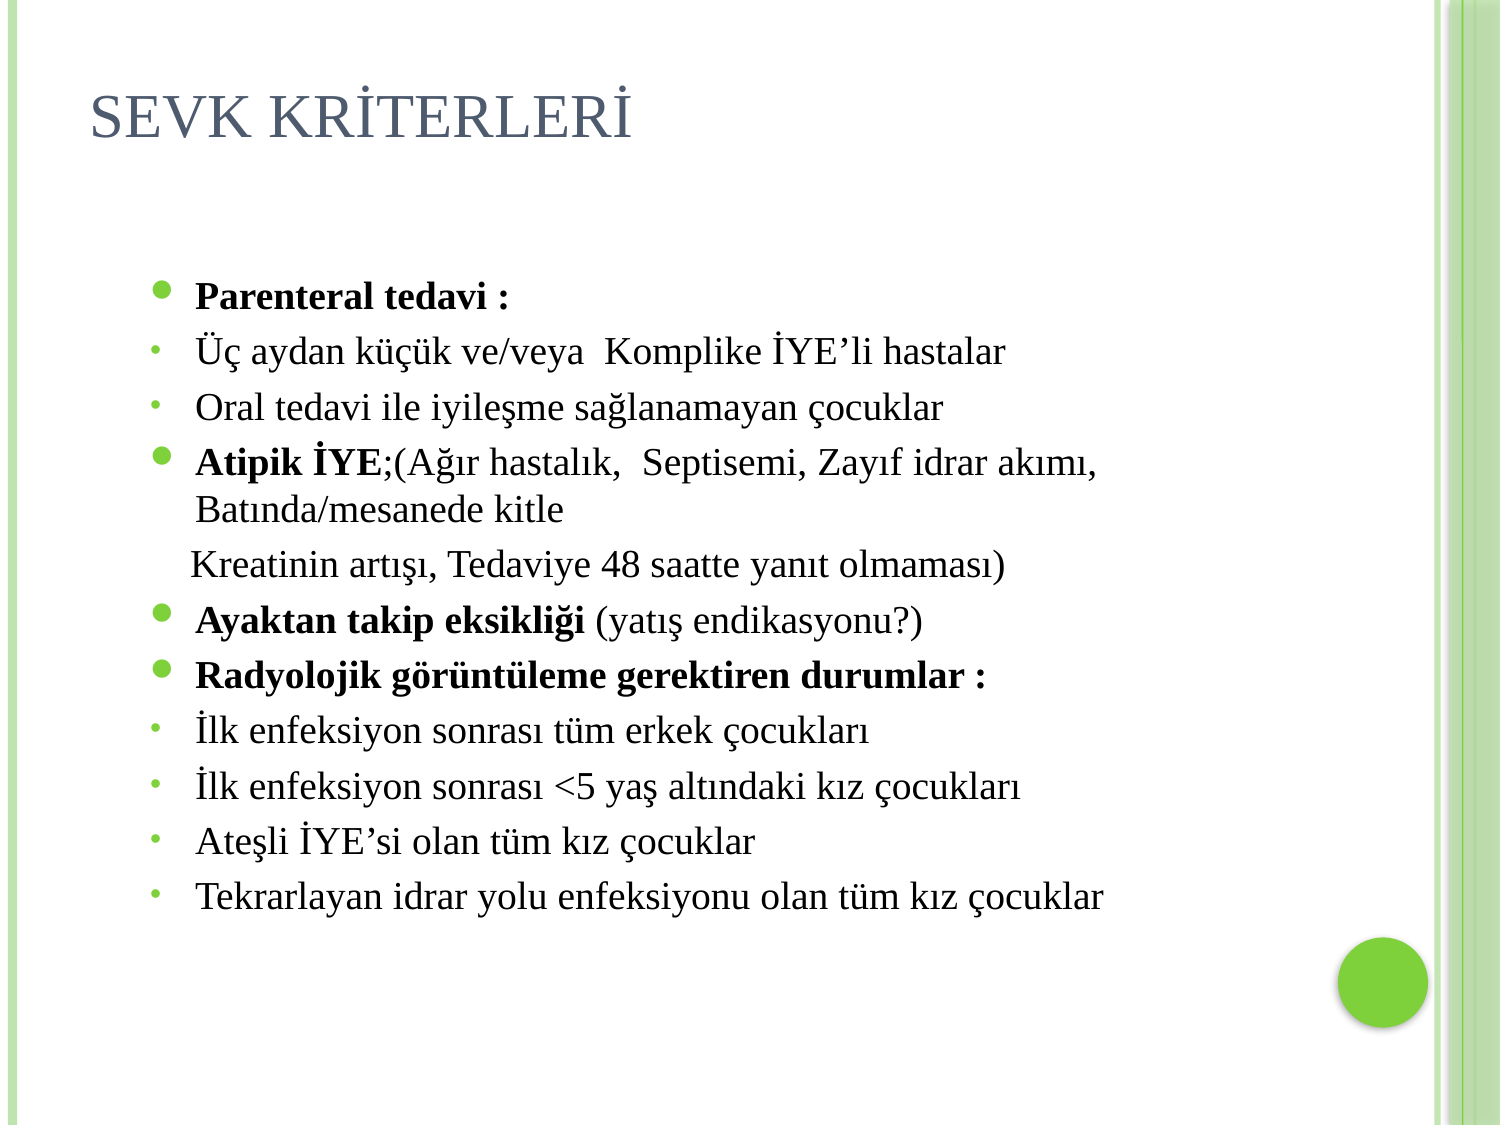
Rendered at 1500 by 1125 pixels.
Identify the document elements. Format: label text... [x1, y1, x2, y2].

list Parenteral tedavi : Üç aydan küçük ve/veya Komplike İYE’li hastalar Oral tedavi ile iyileşme sağlanamayan çocuklar Atipik İYE;(Ağır hastalık, Septisemi, Zayıf idrar akımı, Batında/mesanede kitle Kreatinin artışı, Tedaviye 48 saatte yanıt olmaması) Ayaktan takip eksikliği (yatış endikasyonu?) Radyolojik görüntüleme gerektiren durumlar : İlk enfeksiyon sonrası tüm erkek çocukları İlk enfeksiyon sonrası <5 yaş altındaki kız çocukları Ateşli İYE’si olan tüm kız çocuklar Tekrarlayan idrar yolu enfeksiyonu olan tüm kız çocuklar [74, 262, 1301, 1013]
title SEVK KRİTERLERİ [75, 45, 1300, 233]
